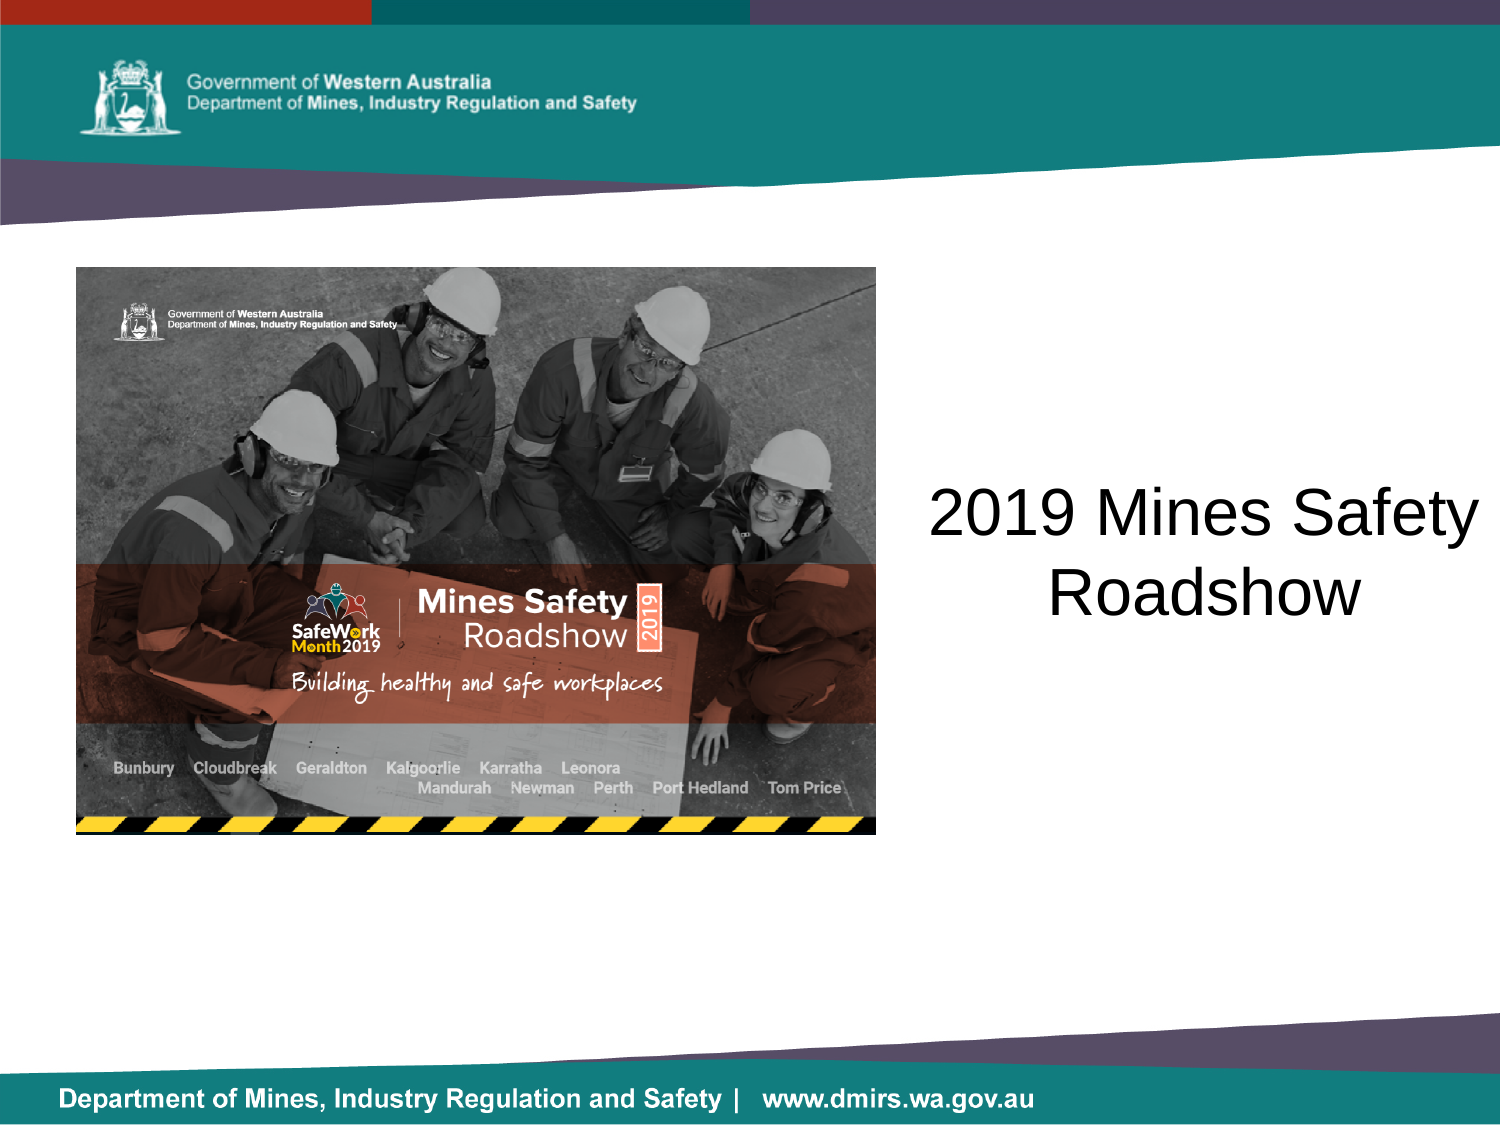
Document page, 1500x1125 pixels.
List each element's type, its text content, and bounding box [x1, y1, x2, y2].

text_box [41, 42, 762, 149]
picture [0, 0, 1500, 239]
picture [0, 1013, 1500, 1125]
text_box 2019 Mines Safety Roadshow [909, 456, 1500, 645]
picture [76, 266, 877, 835]
